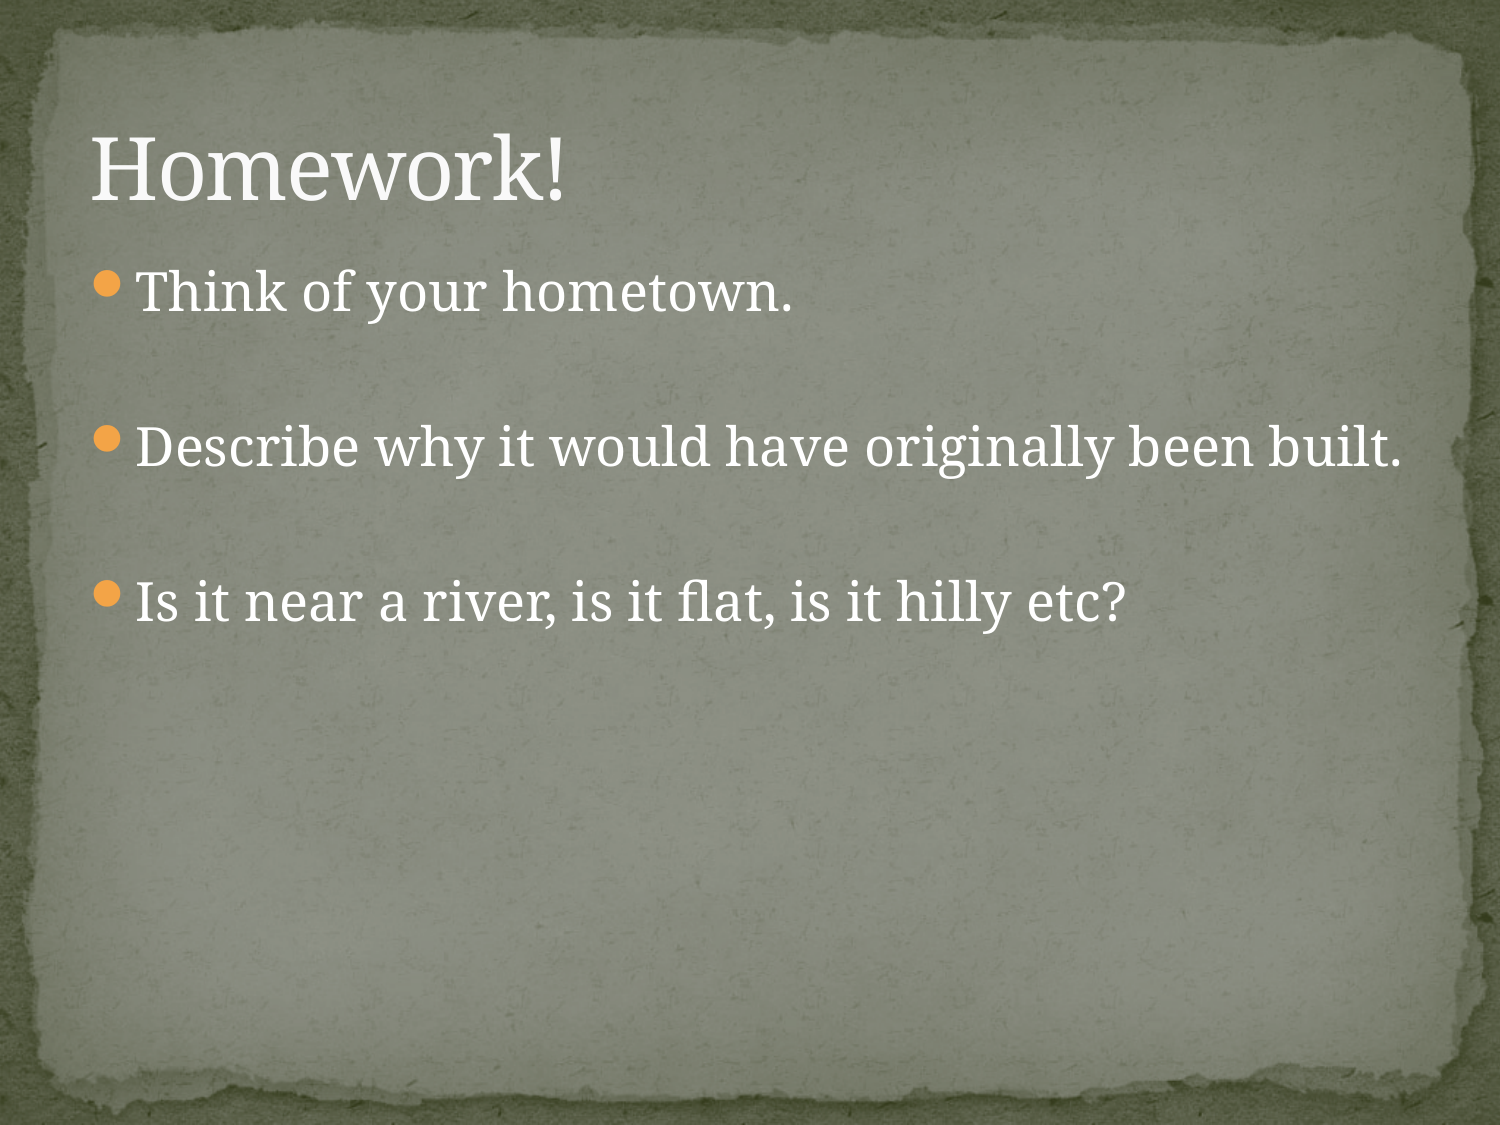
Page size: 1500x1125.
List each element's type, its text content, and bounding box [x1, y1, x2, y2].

list Think of your hometown. Describe why it would have originally been built. Is it near a river, is it flat, is it hilly etc? [75, 249, 1425, 1000]
title Homework! [74, 24, 1425, 225]
